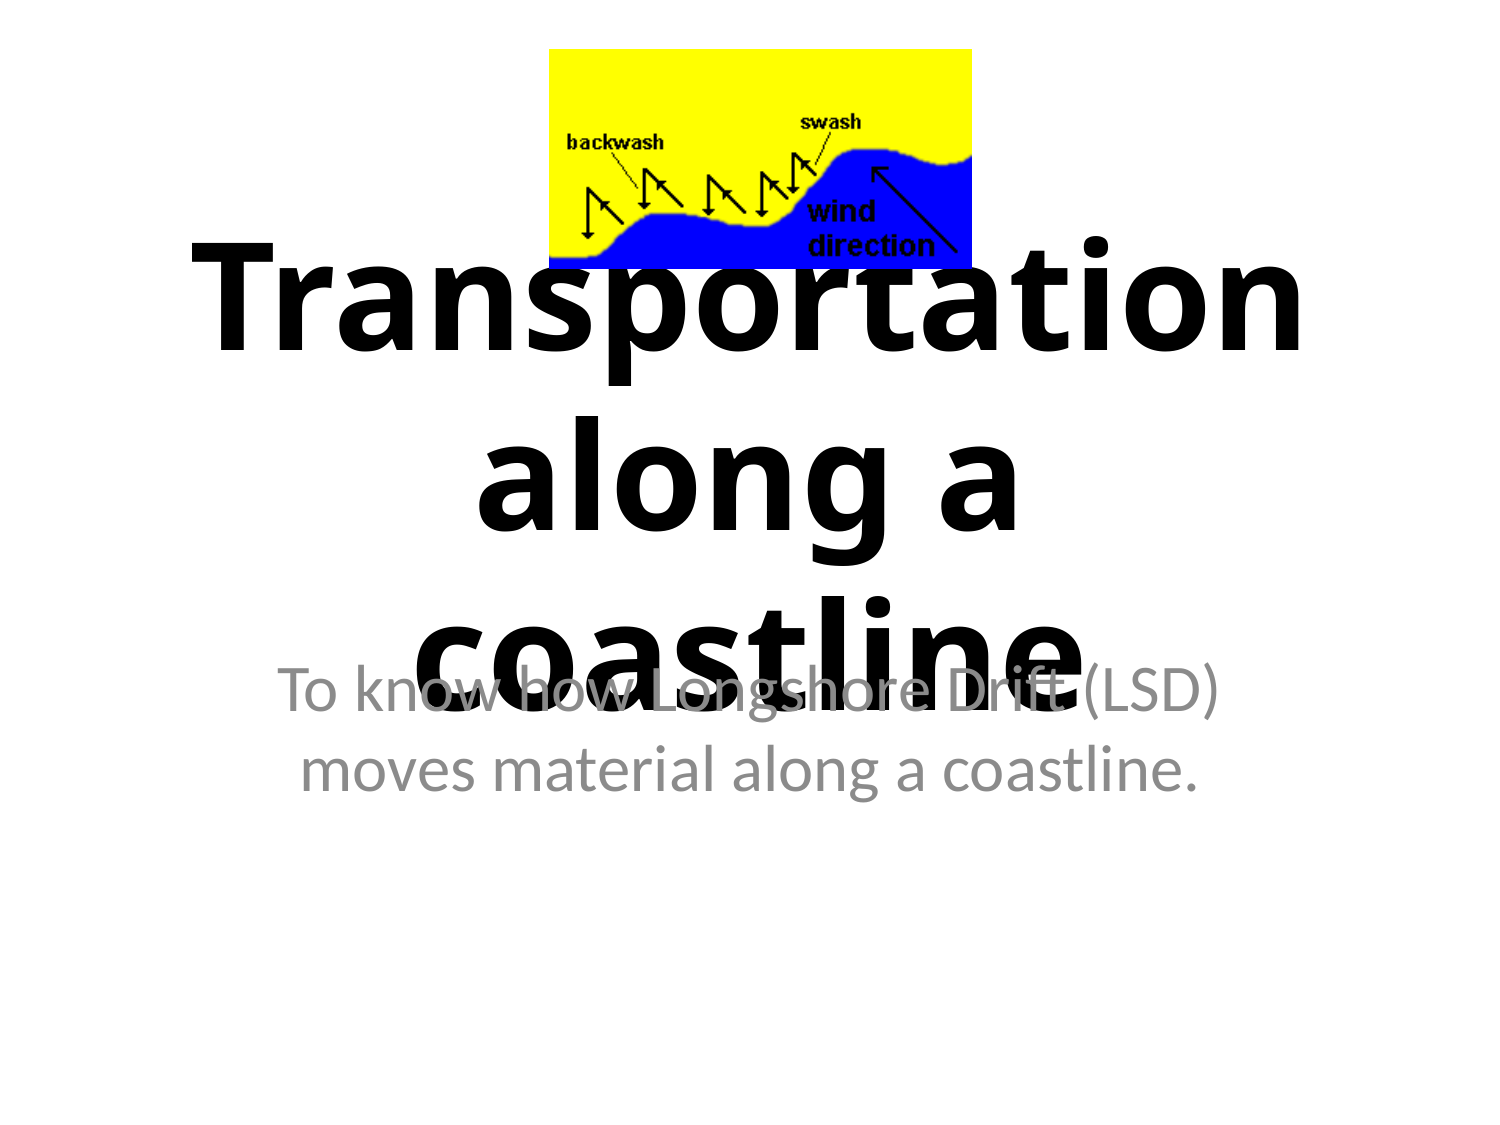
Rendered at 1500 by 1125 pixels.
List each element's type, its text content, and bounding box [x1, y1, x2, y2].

picture [549, 49, 973, 269]
title Transportation along a coastline [112, 349, 1388, 591]
subtitle To know how Longshore Drift (LSD) moves material along a coastline. [225, 637, 1275, 925]
